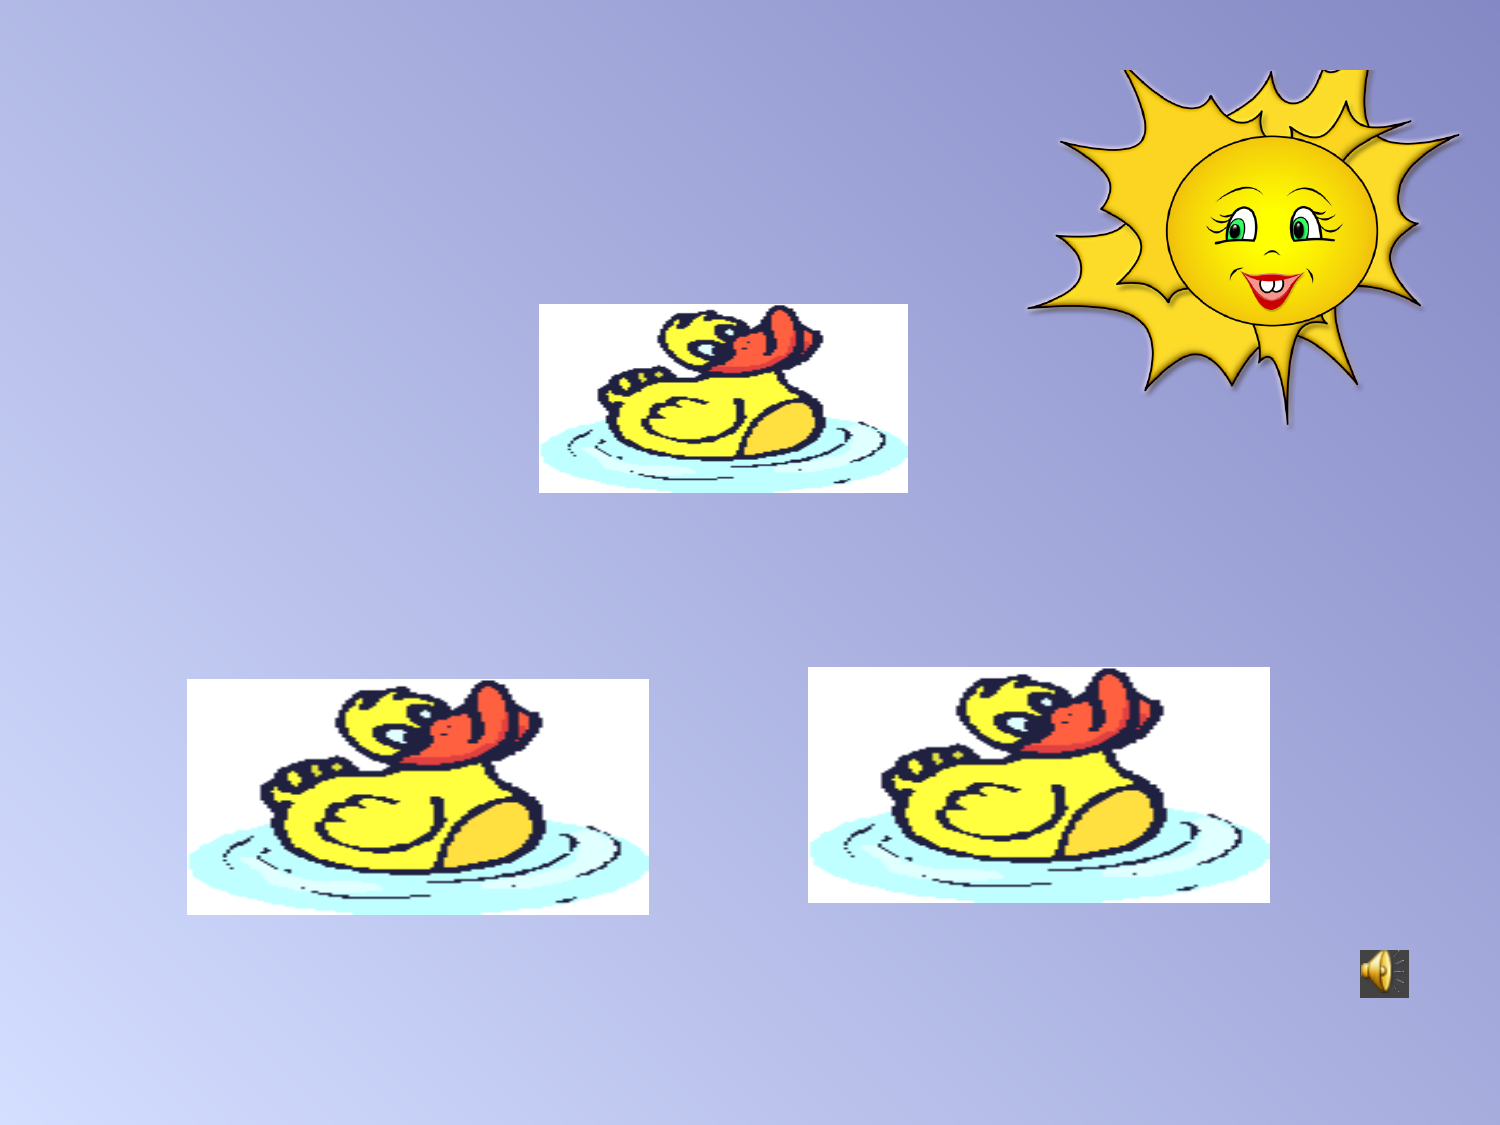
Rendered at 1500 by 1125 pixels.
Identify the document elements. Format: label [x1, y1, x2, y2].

picture [808, 667, 1270, 903]
picture [1019, 70, 1470, 433]
picture [1359, 948, 1410, 1000]
picture [187, 679, 649, 915]
picture [538, 304, 908, 493]
